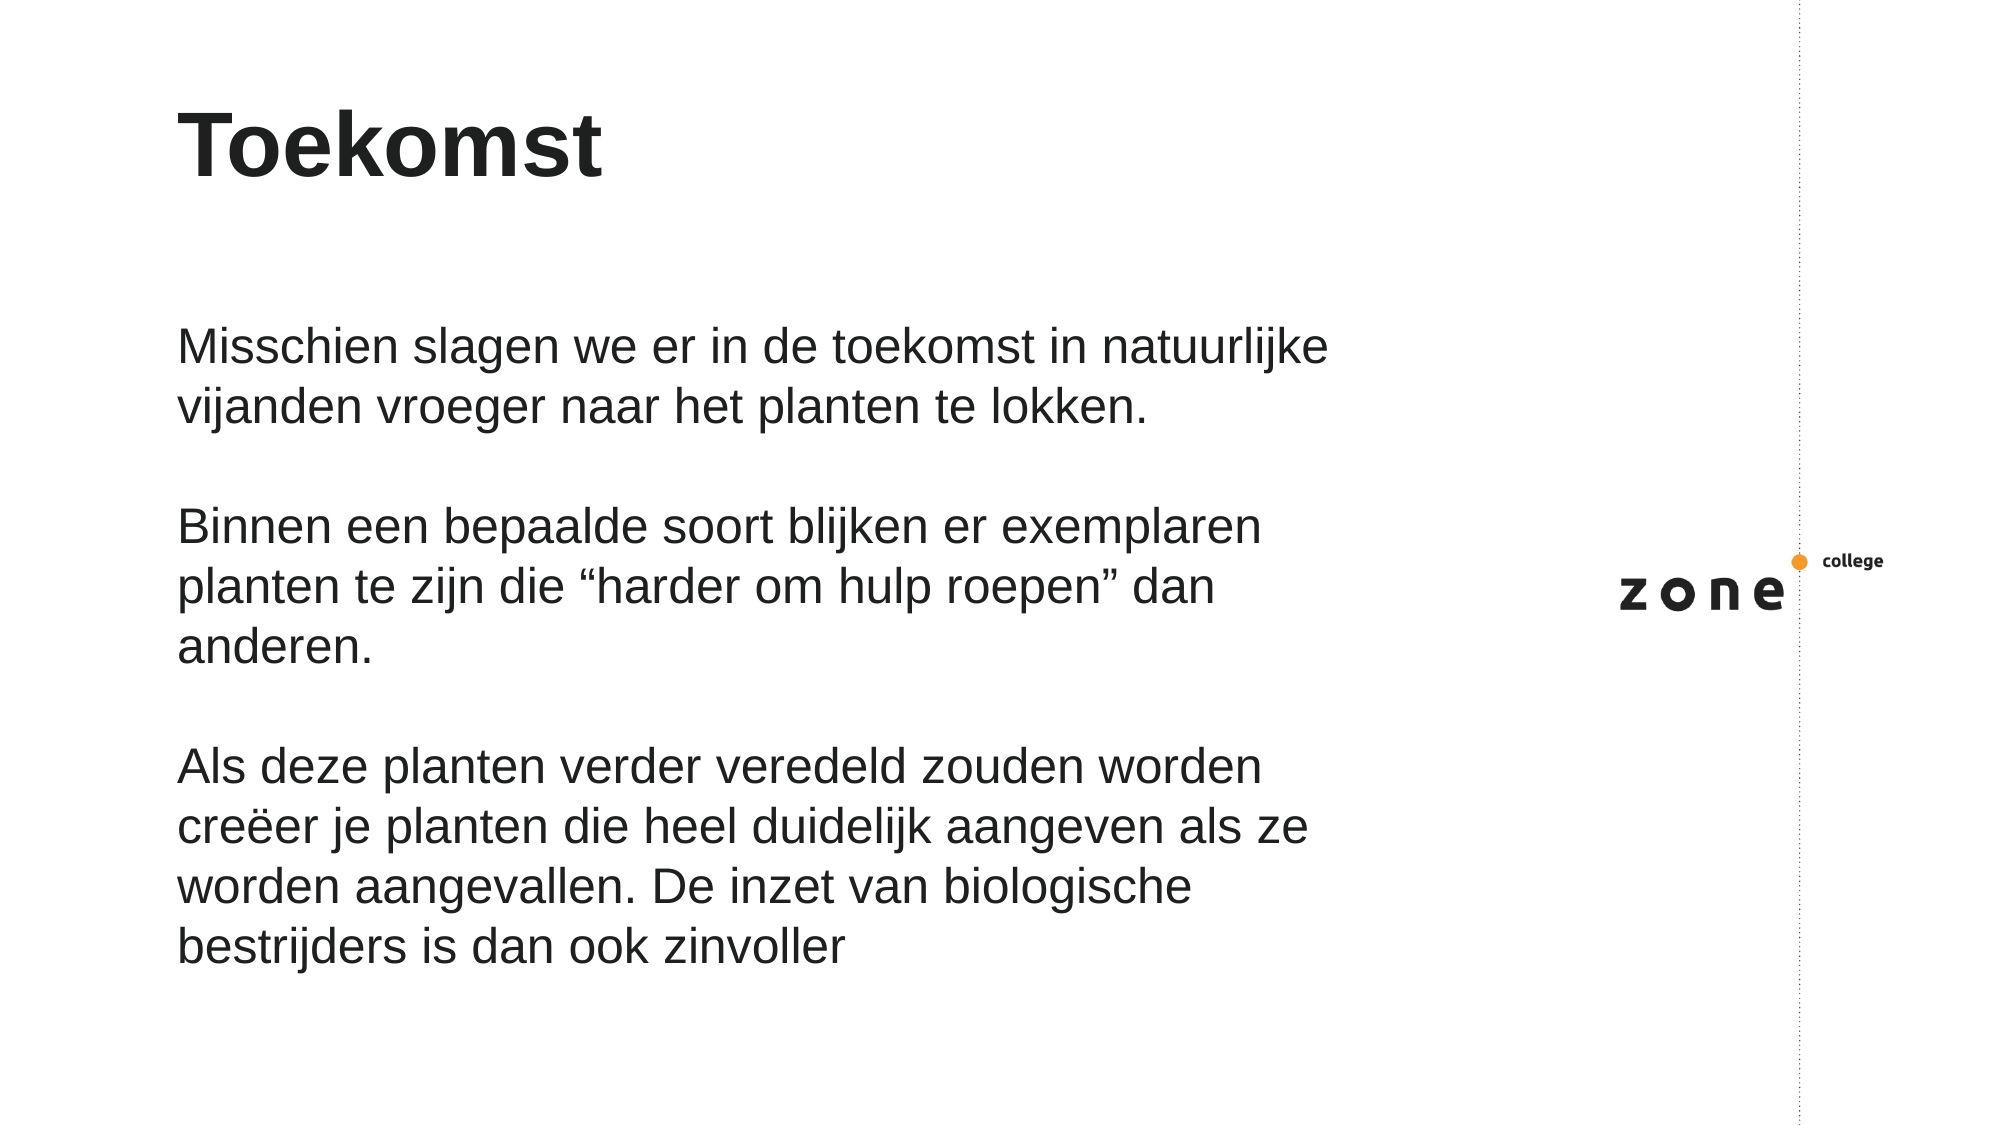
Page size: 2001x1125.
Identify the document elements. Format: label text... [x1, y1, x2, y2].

title Toekomst [177, 97, 1471, 261]
picture [1596, 0, 2001, 1125]
list Misschien slagen we er in de toekomst in natuurlijke vijanden vroeger naar het planten te lokken. Binnen een bepaalde soort blijken er exemplaren planten te zijn die “harder om hulp roepen” dan anderen. Als deze planten verder veredeld zouden worden creëer je planten die heel duidelijk aangeven als ze worden aangevallen. De inzet van biologische bestrijders is dan ook zinvoller [177, 313, 1409, 1091]
